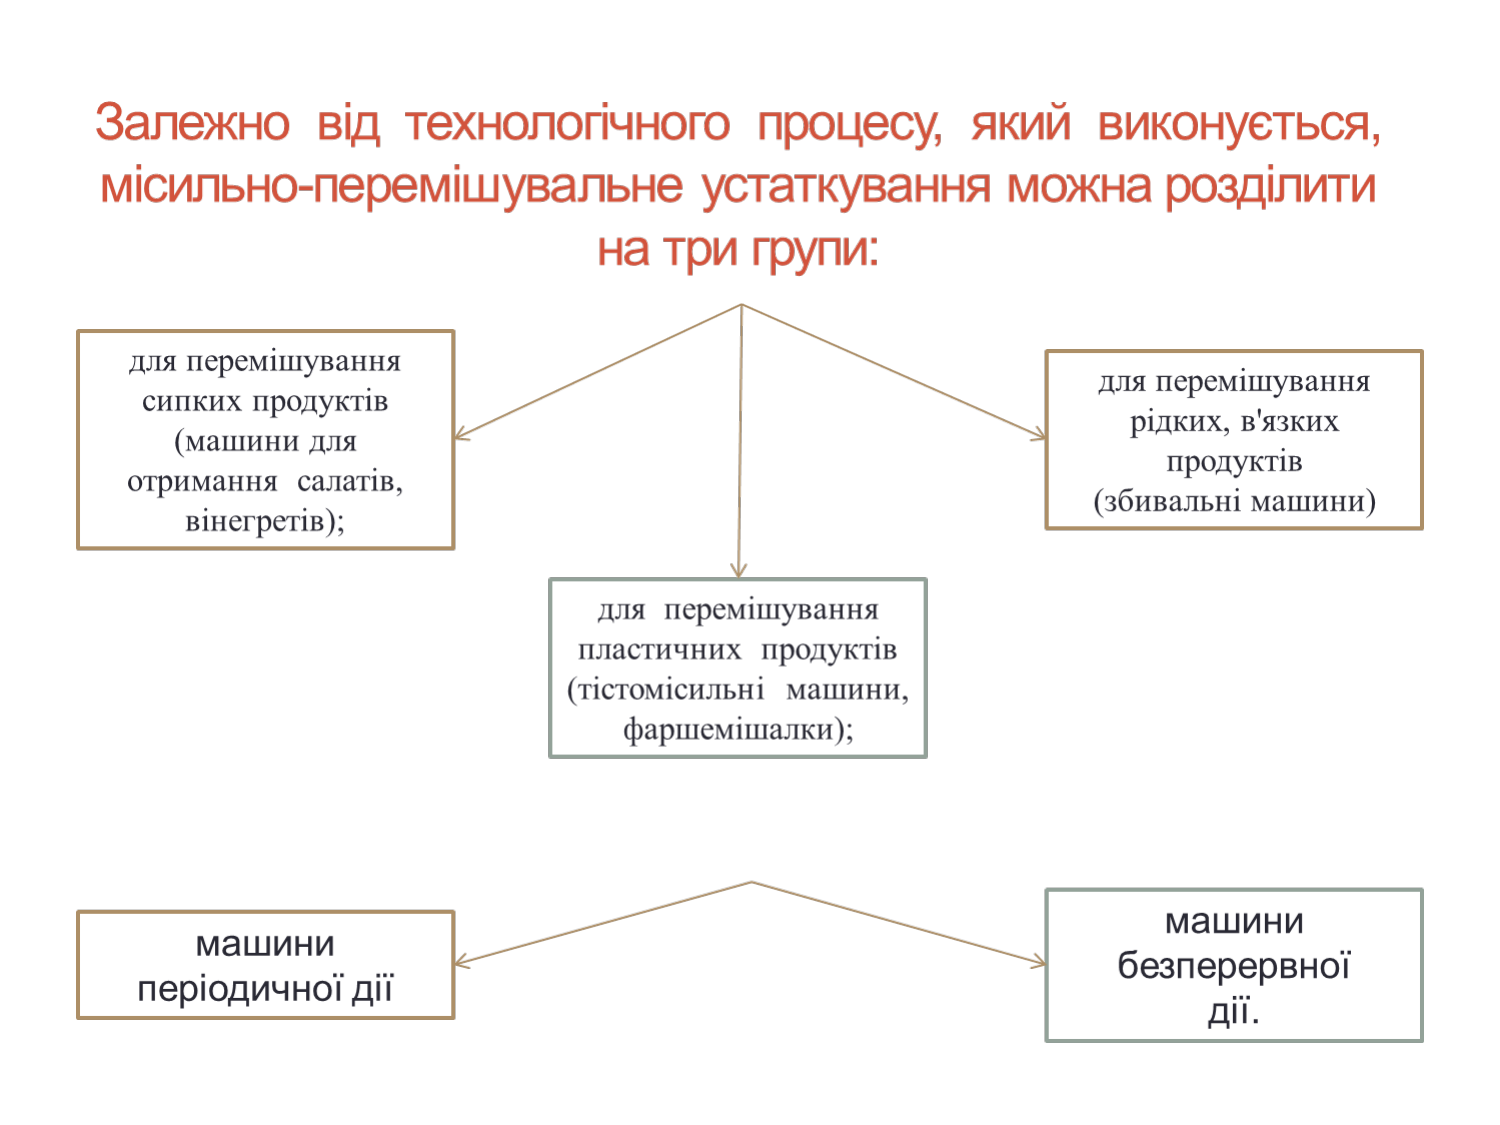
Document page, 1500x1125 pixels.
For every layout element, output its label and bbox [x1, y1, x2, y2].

picture [62, 74, 1438, 1056]
